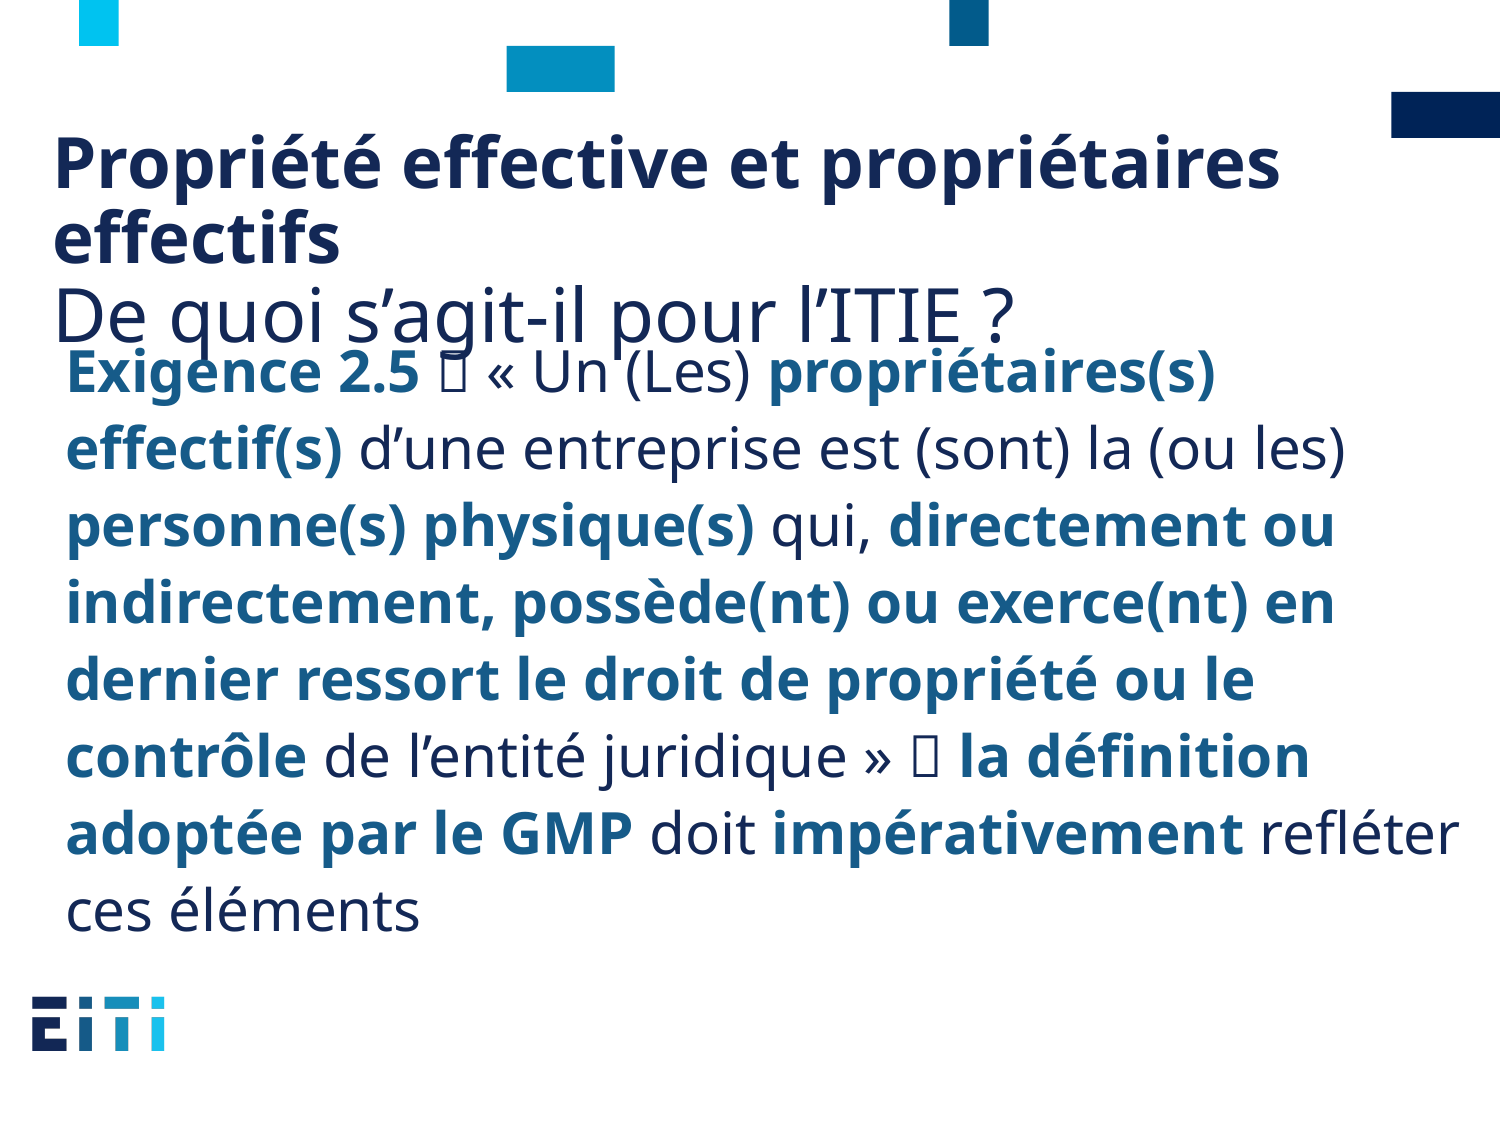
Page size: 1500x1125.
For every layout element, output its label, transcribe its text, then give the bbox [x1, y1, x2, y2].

picture [20, 984, 50, 1059]
list Exigence 2.5  « Un (Les) propriétaires(s) effectif(s) d’une entreprise est (sont) la (ou les) personne(s) physique(s) qui, directement ou indirectement, possède(nt) ou exerce(nt) en dernier ressort le droit de propriété ou le contrôle de l’entité juridique »  la définition adoptée par le GMP doit impérativement refléter ces éléments [50, 319, 1487, 1098]
title Propriété effective et propriétaires effectifs De quoi s’agit-il pour l’ITIE ? [37, 120, 1500, 231]
